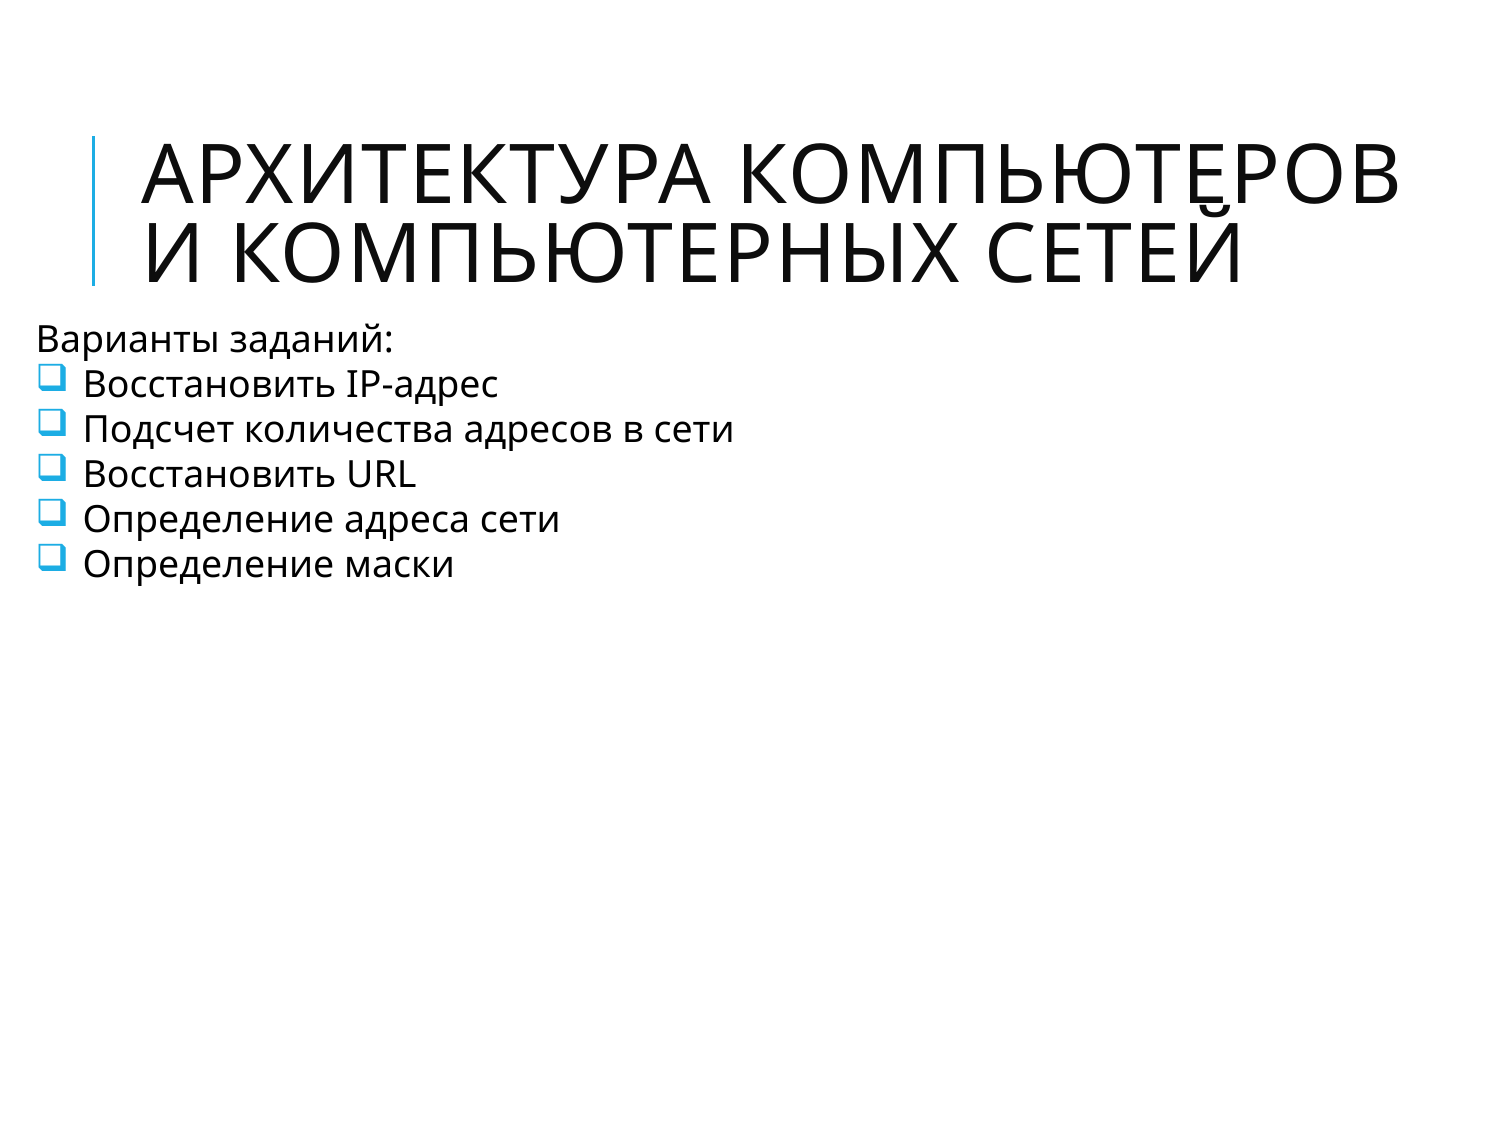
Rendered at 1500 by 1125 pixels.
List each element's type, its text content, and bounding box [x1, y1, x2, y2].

text_box Варианты заданий: Восстановить IP-адрес Подсчет количества адресов в сети Восстановить URL Определение адреса сети Определение маски [20, 307, 1438, 638]
title Архитектура компьютеров и компьютерных сетей [126, 96, 1451, 342]
